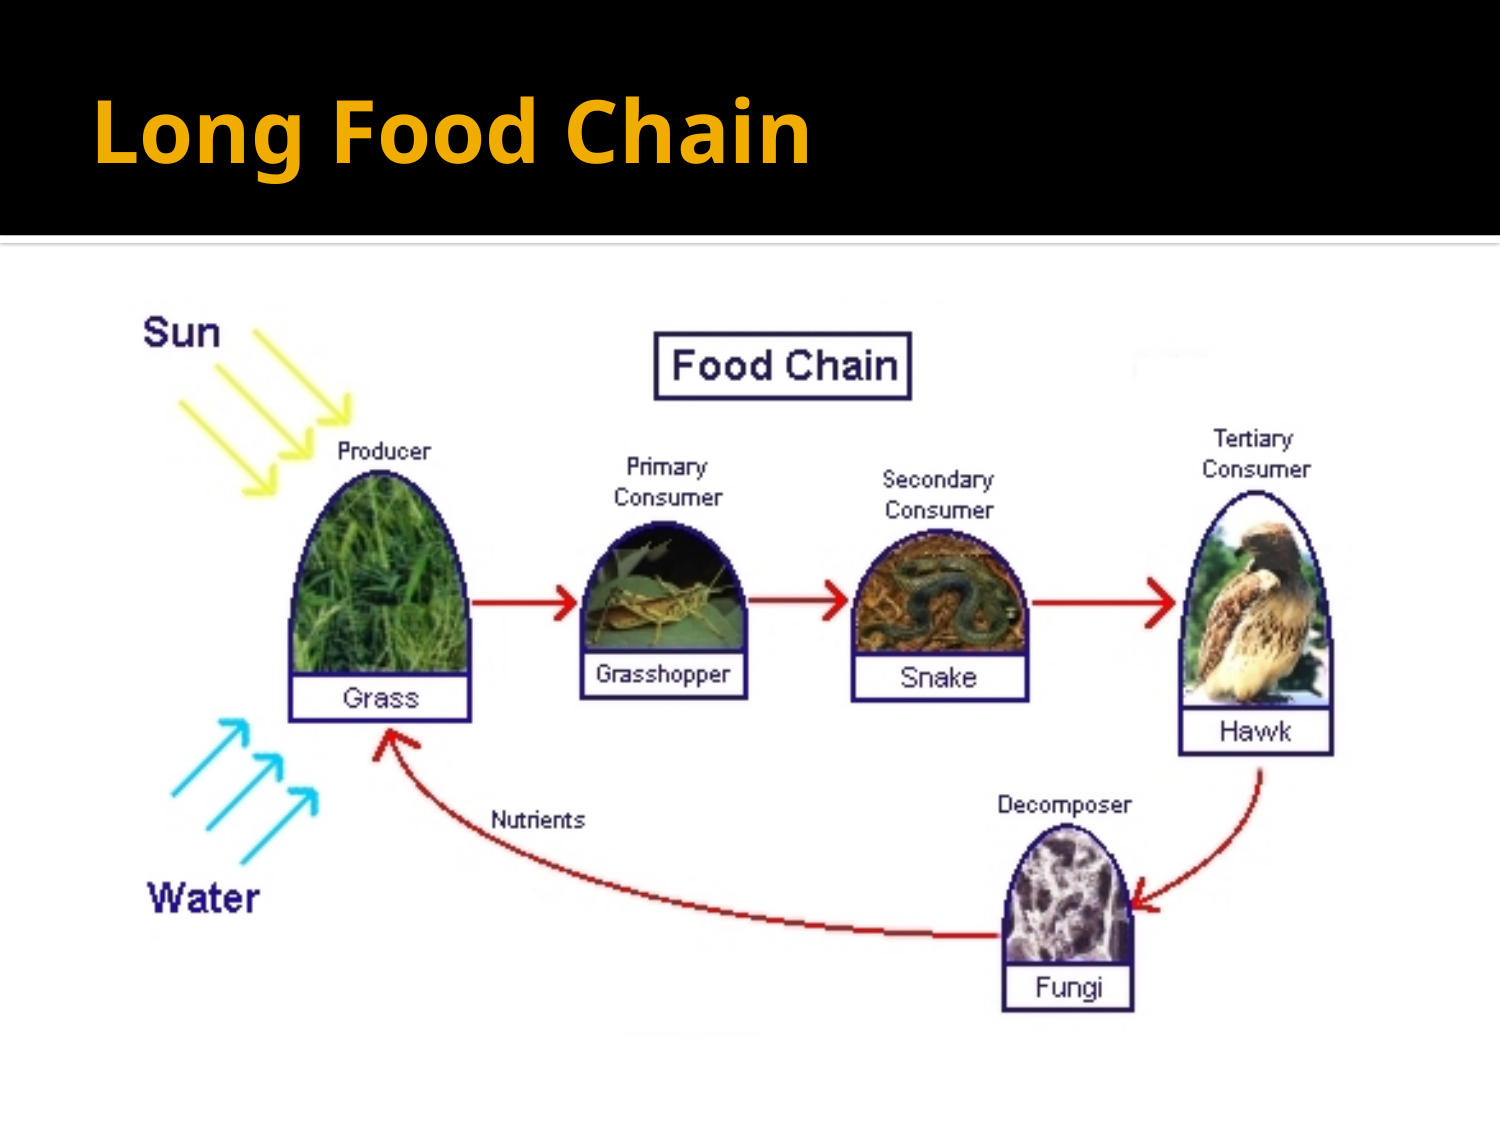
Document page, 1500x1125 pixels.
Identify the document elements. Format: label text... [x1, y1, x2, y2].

picture [124, 299, 1363, 1045]
title Long Food Chain [75, 25, 1425, 231]
